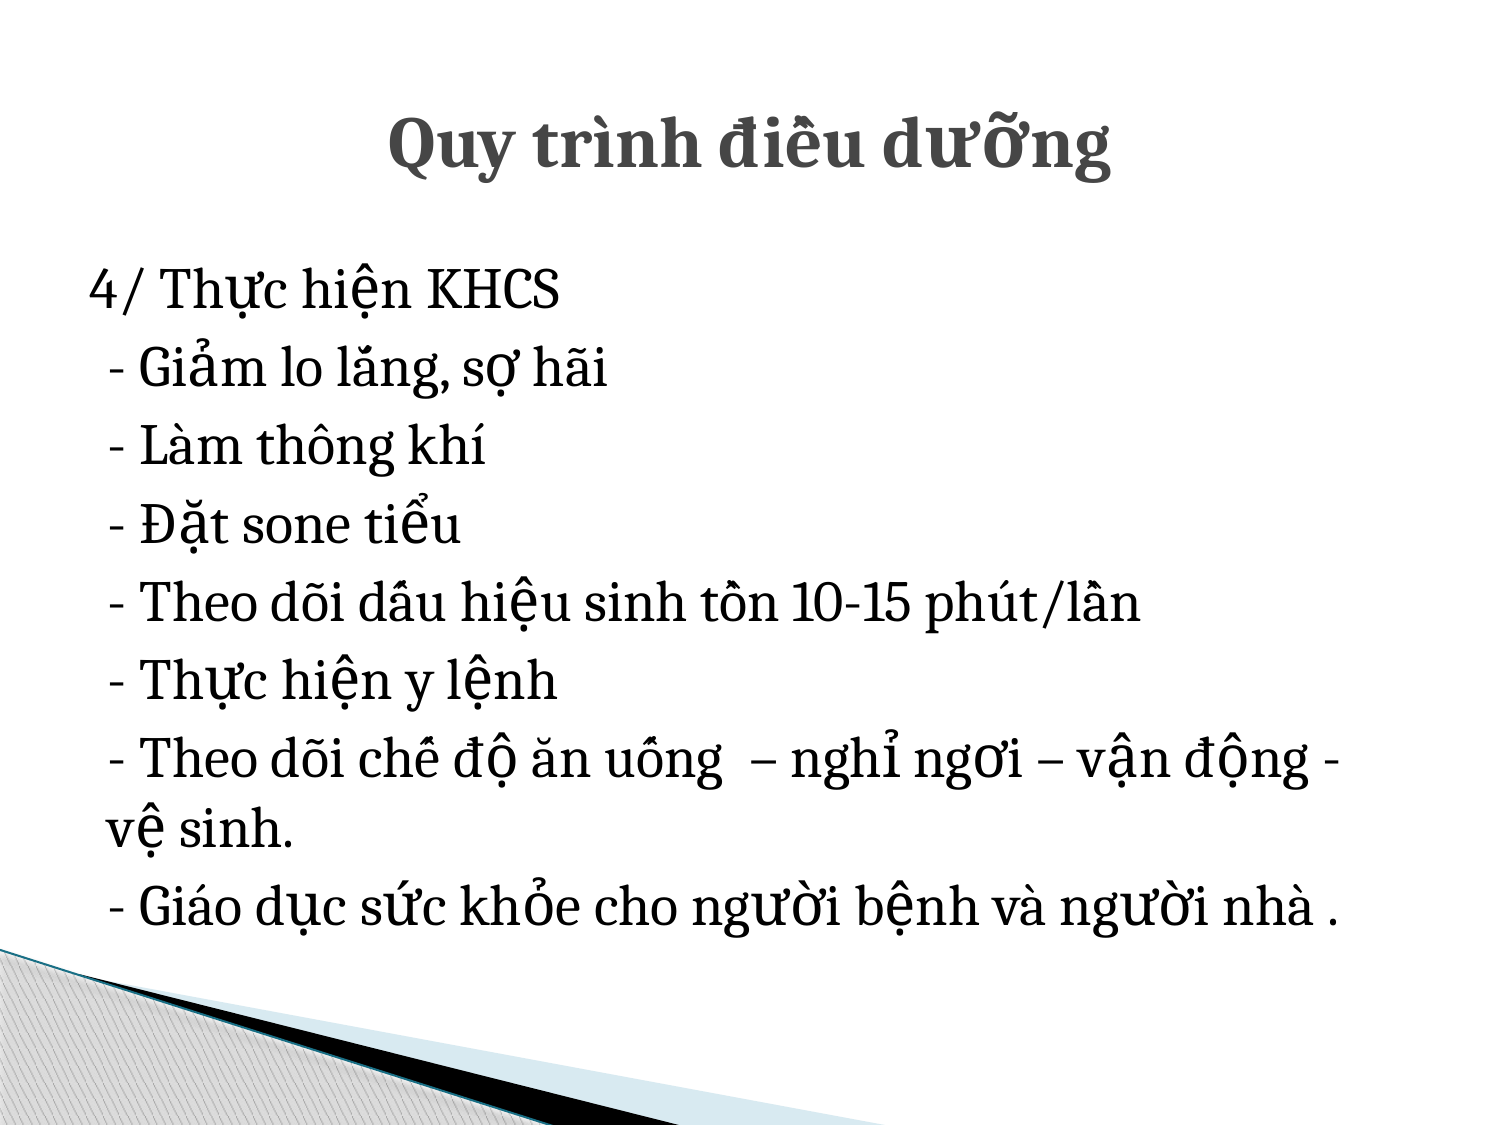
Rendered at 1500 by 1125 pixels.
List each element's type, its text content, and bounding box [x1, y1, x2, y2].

list 4/ Thực hiện KHCS - Giảm lo lắng, sợ hãi - Làm thông khí - Đặt sone tiểu - Theo dõi dấu hiệu sinh tồn 10-15 phút/lần - Thực hiện y lệnh - Theo dõi chế độ ăn uống – nghỉ ngơi – vận động - vệ sinh. - Giáo dục sức khỏe cho người bệnh và người nhà . [75, 243, 1425, 986]
title Quy trình điều dưỡng [75, 45, 1425, 233]
